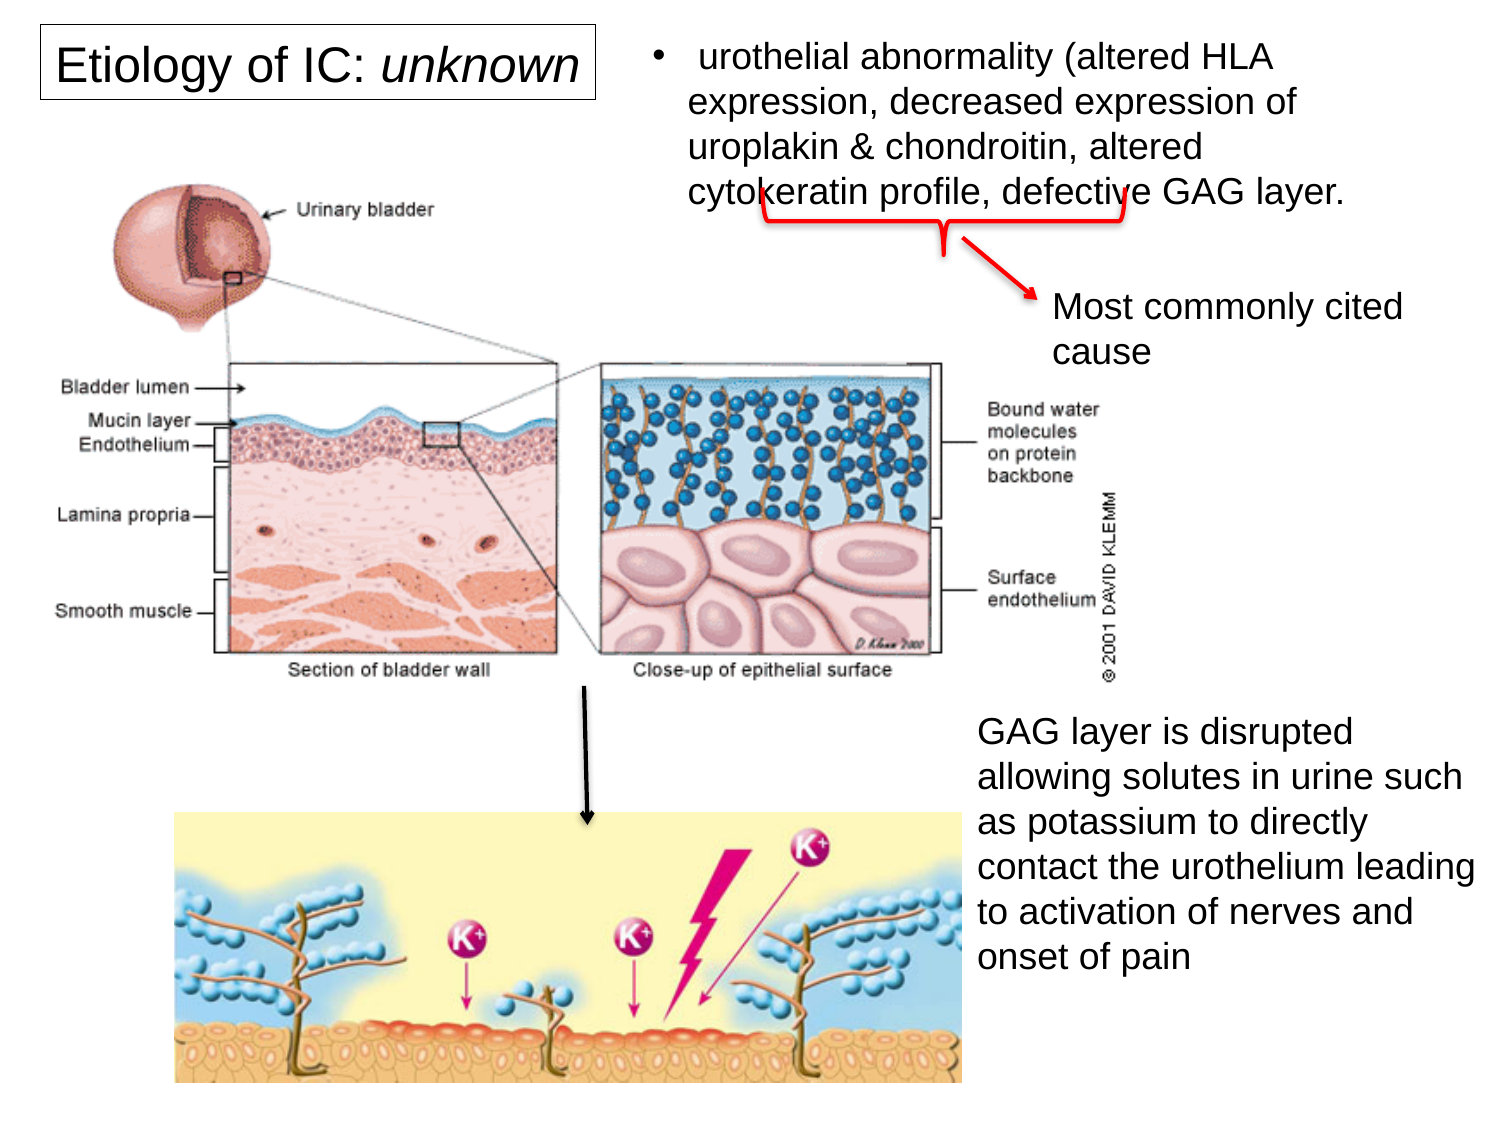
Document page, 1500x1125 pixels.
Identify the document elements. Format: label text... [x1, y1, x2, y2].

picture [174, 812, 962, 1083]
text_box Etiology of IC: unknown [40, 24, 596, 100]
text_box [583, 685, 588, 826]
text_box Most commonly cited cause [1123, 274, 1500, 380]
text_box GAG layer is disrupted allowing solutes in urine such as potassium to directly contact the urothelium leading to activation of nerves and onset of pain [962, 699, 1500, 985]
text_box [962, 237, 1038, 301]
picture [49, 174, 1119, 687]
text_box [1123, 187, 1127, 221]
text_box urothelial abnormality (altered HLA expression, decreased expression of uroplakin & chondroitin, altered cytokeratin profile, defective GAG layer. [637, 24, 1400, 220]
